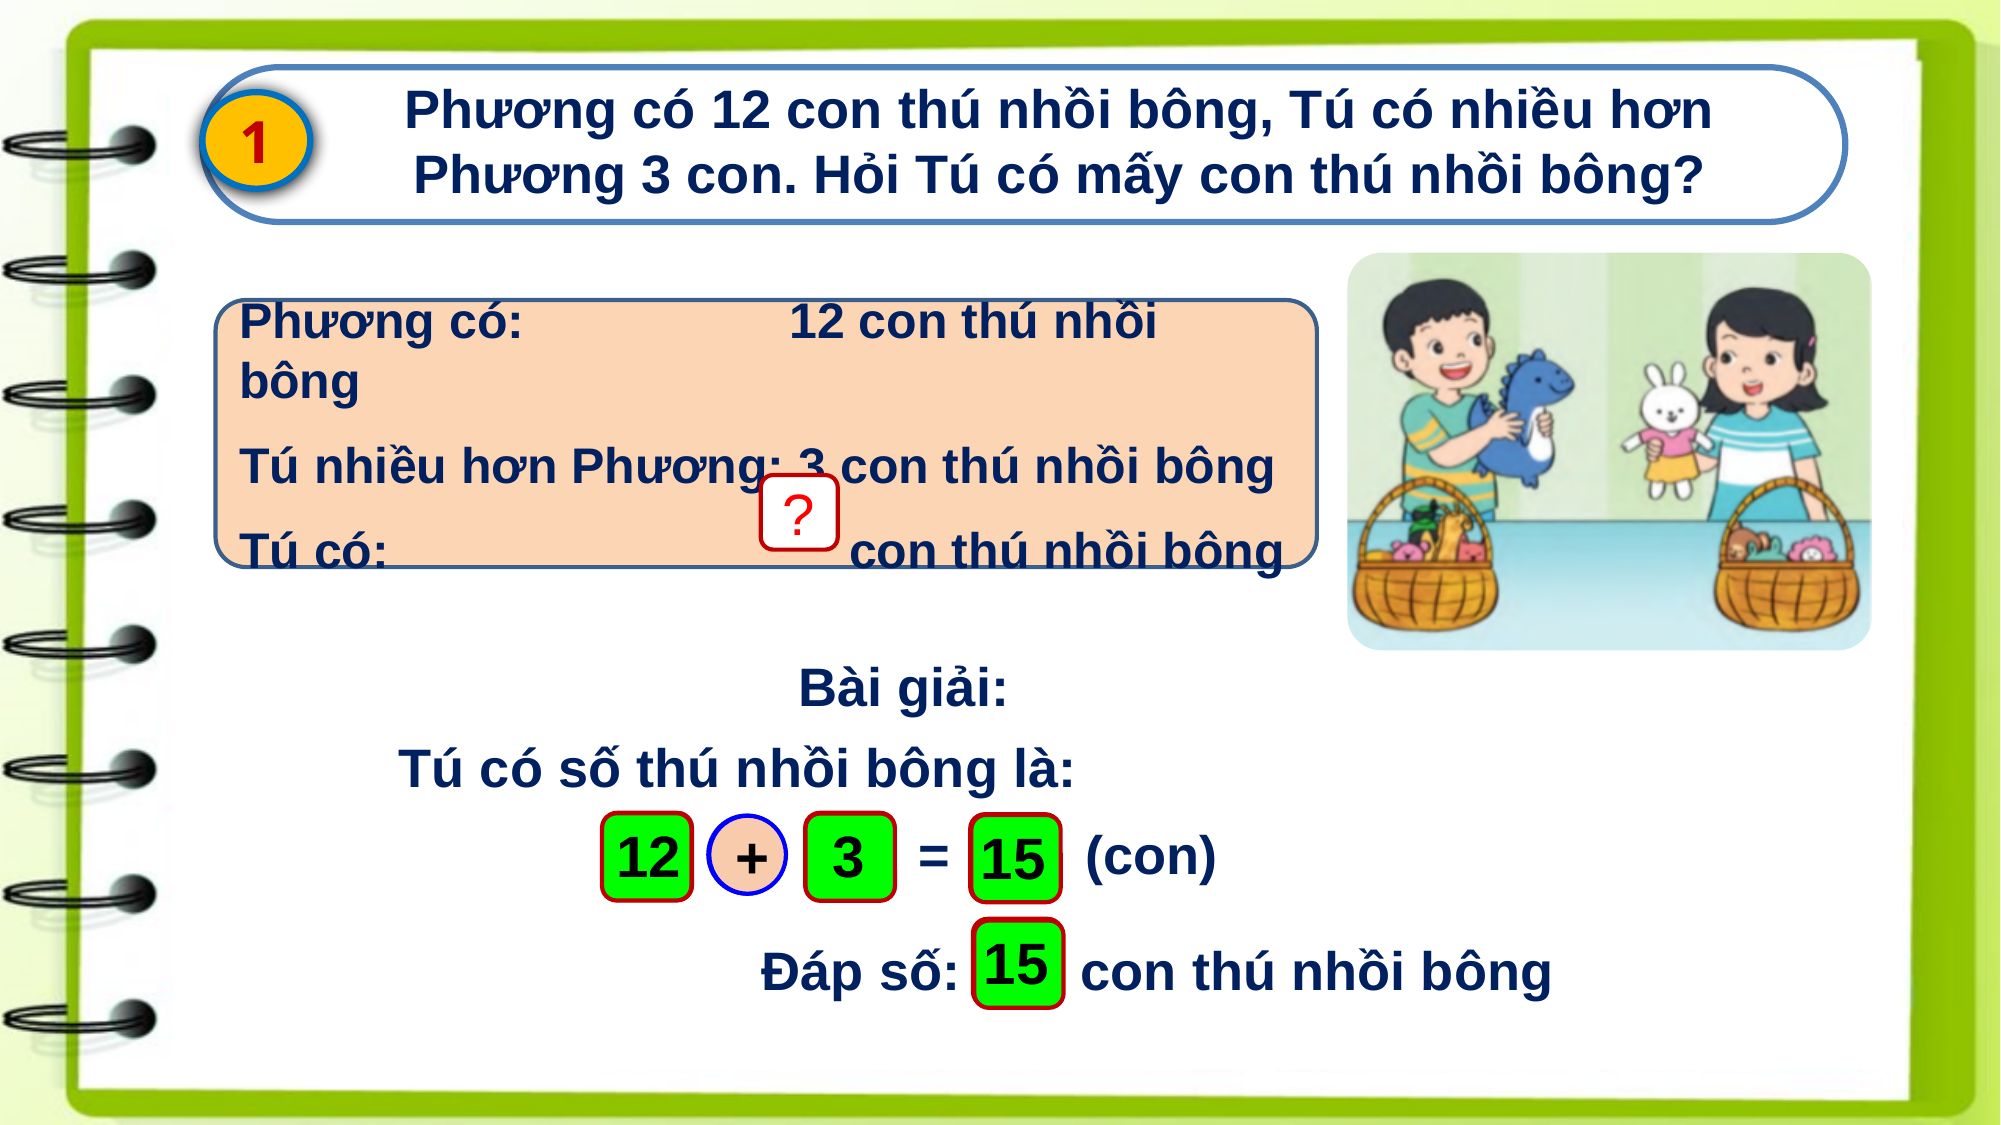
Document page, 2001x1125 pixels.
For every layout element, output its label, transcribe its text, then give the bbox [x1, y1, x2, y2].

text_box Bài giải: [632, 645, 1175, 725]
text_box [965, 813, 1078, 903]
text_box = (con) [1077, 812, 1321, 893]
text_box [805, 811, 908, 901]
text_box Tú có số thú nhồi bông là: [383, 725, 1292, 806]
text_box = (con) [909, 812, 964, 893]
text_box Phương có: 12 con thú nhồi bông Tú nhiều hơn Phương: 3 con thú nhồi bông Tú có: con thú nhồi bông [213, 297, 1319, 570]
text_box ? [758, 472, 840, 552]
text_box + [716, 813, 789, 896]
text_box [601, 811, 713, 901]
picture [0, 0, 2001, 1125]
text_box Đáp số: con thú nhồi bông [746, 928, 963, 1009]
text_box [202, 66, 1846, 223]
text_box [968, 918, 1081, 1009]
text_box Đáp số: con thú nhồi bông [1084, 928, 1635, 1009]
